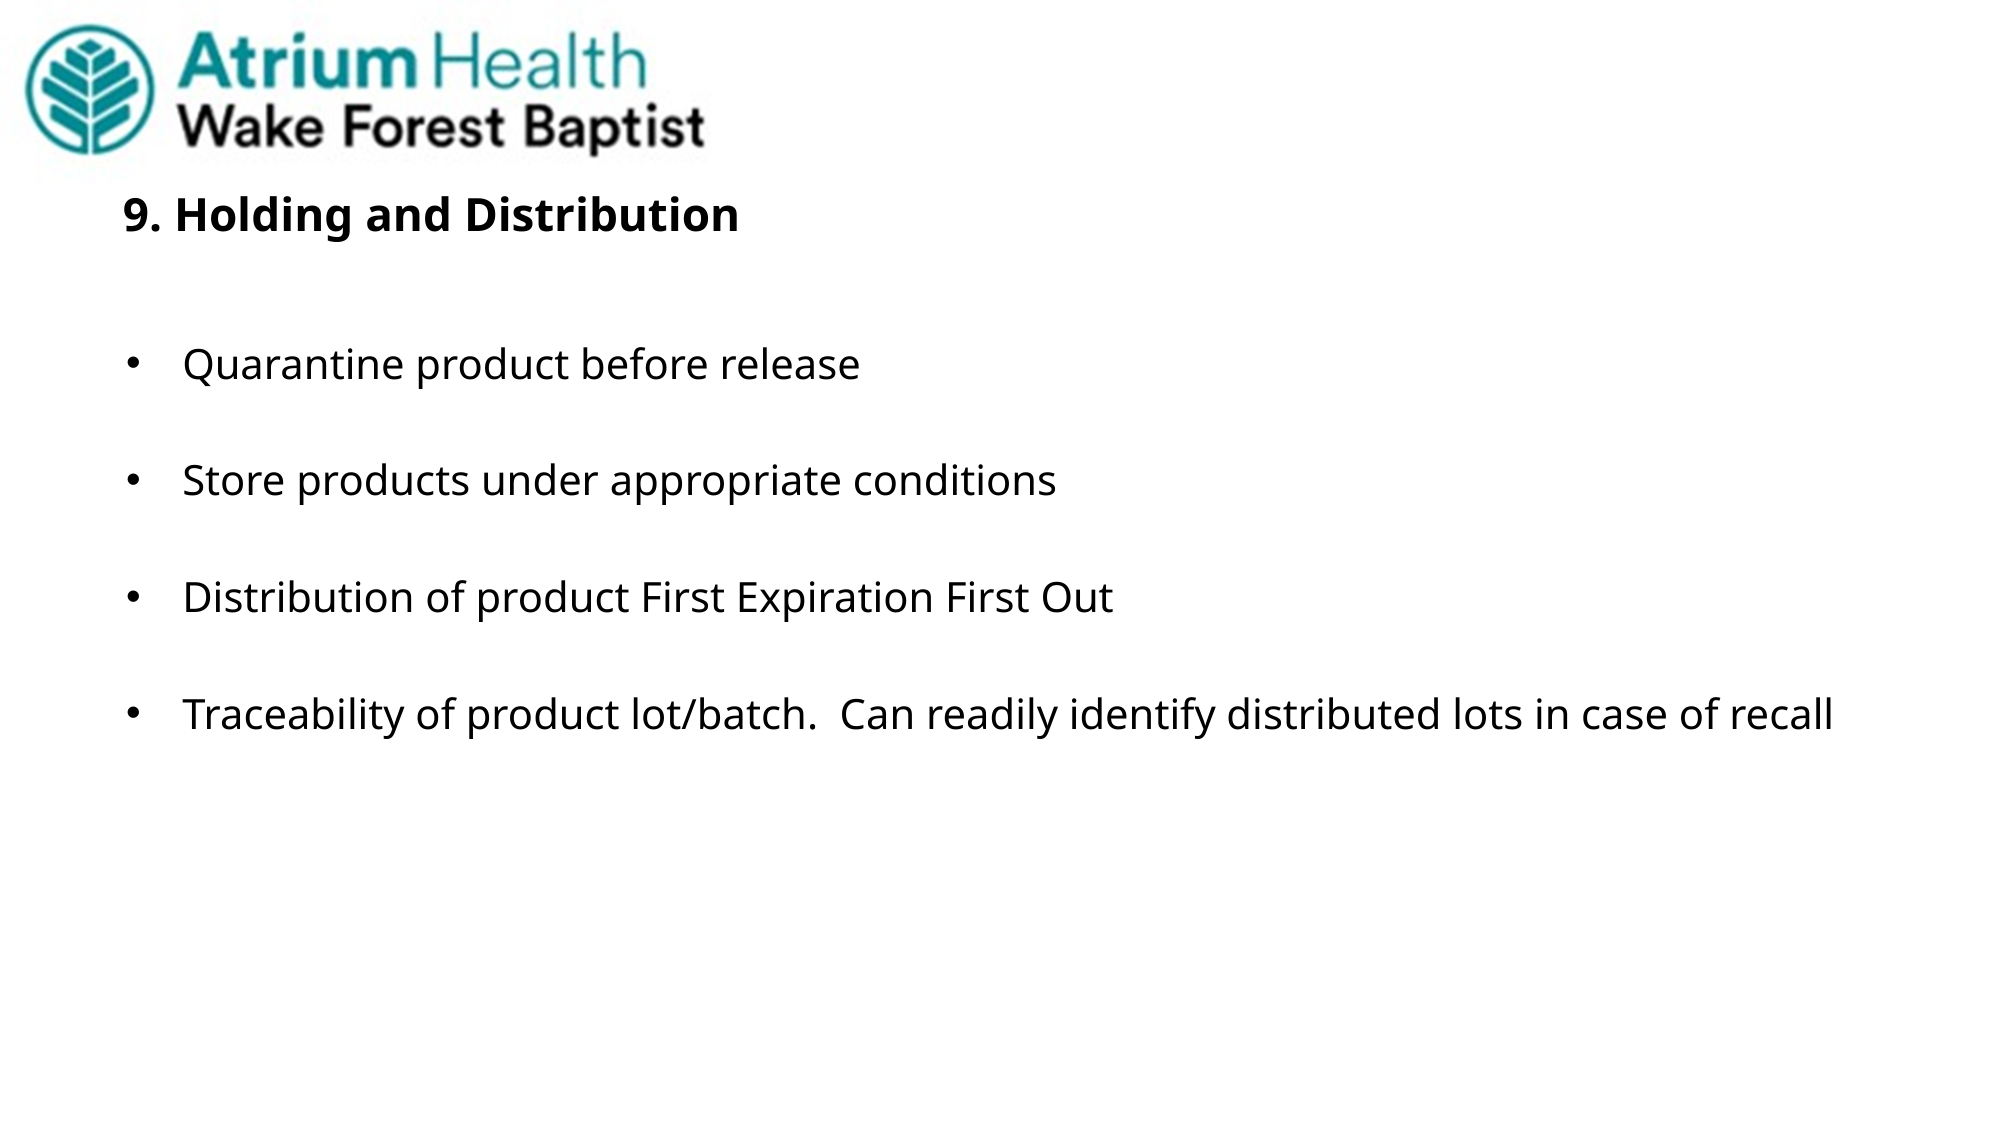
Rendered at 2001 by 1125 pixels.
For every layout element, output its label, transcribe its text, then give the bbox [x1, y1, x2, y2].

list Quarantine product before release Store products under appropriate conditions Distribution of product First Expiration First Out Traceability of product lot/batch. Can readily identify distributed lots in case of recall [111, 329, 1876, 948]
title 9. Holding and Distribution [107, 81, 1875, 354]
picture [0, 0, 718, 190]
